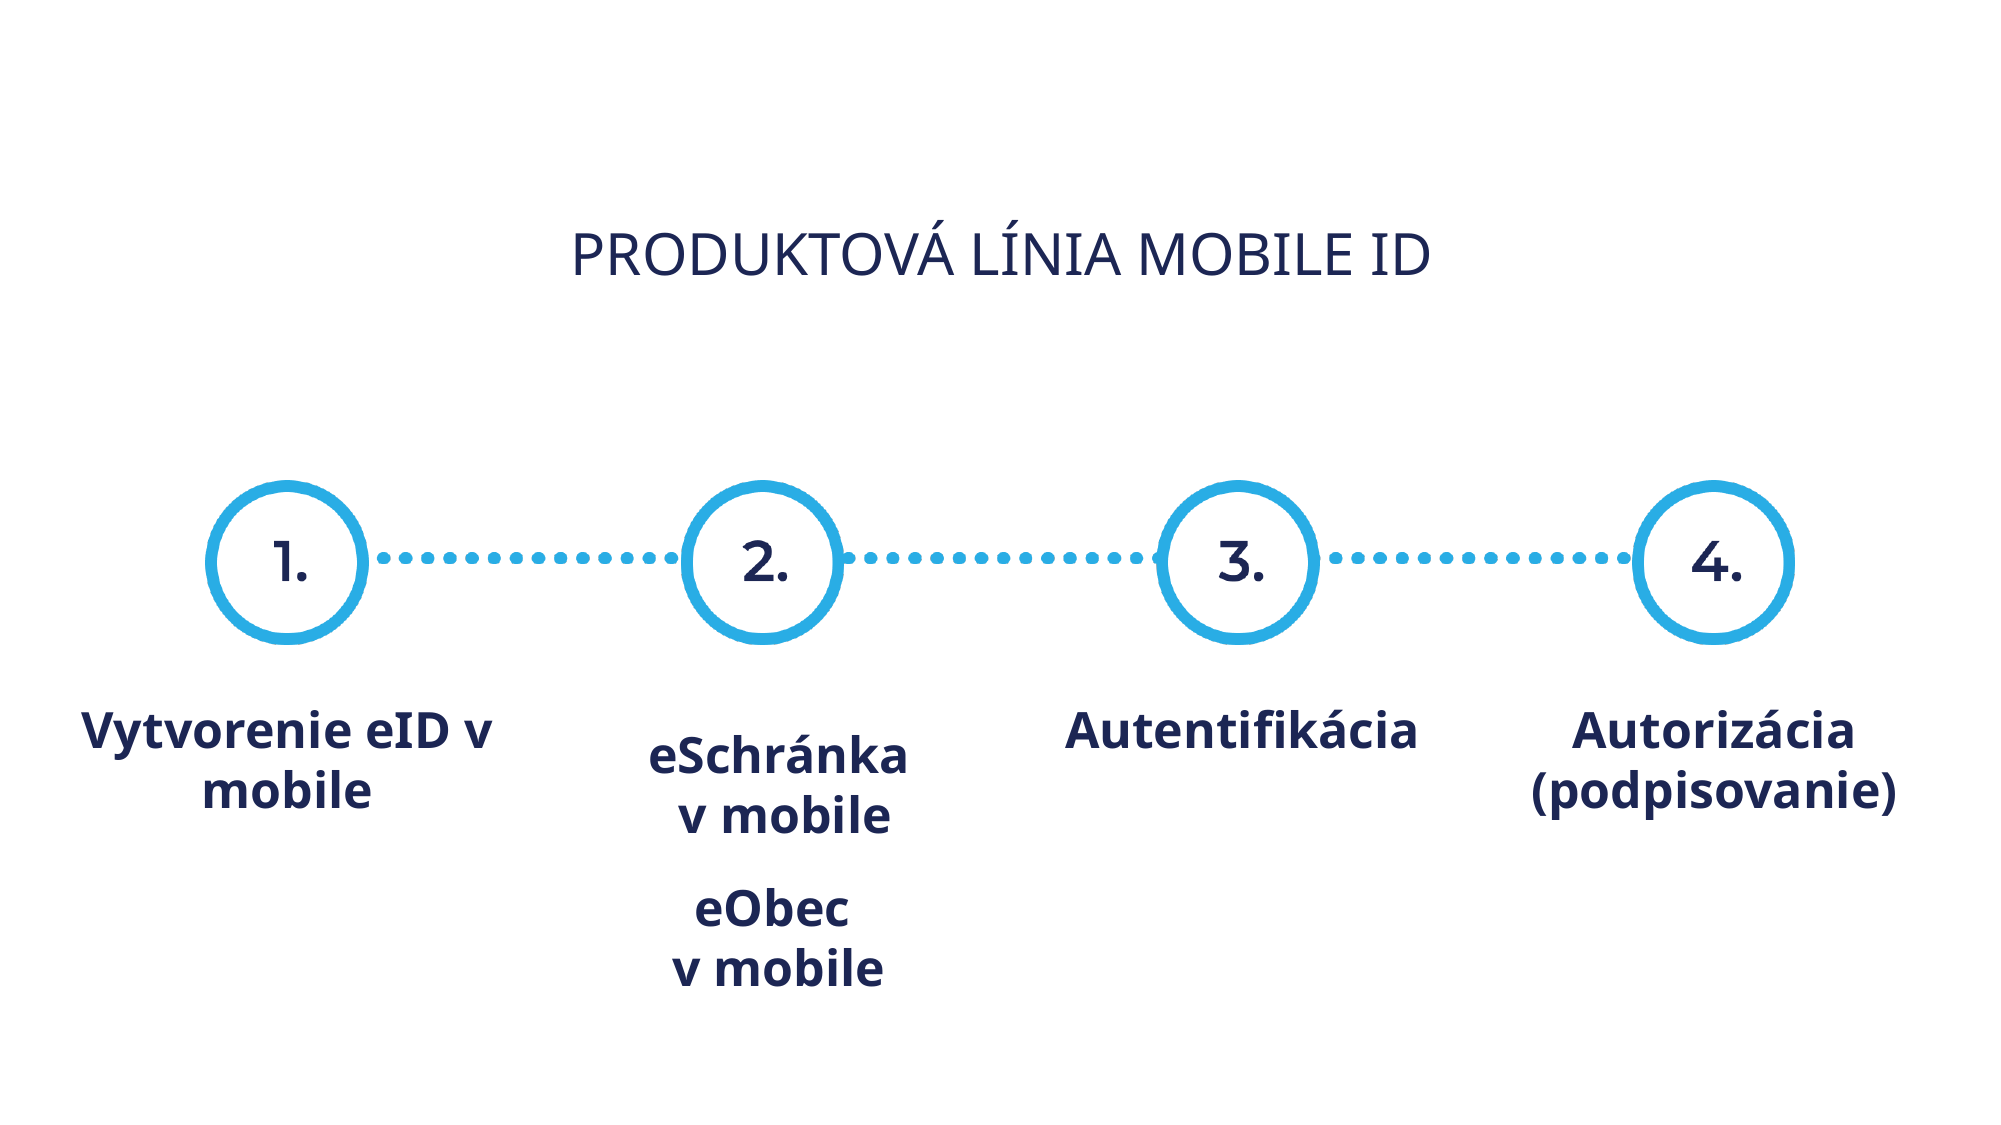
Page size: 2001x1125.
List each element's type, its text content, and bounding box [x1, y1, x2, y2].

text_box Autorizácia (podpisovanie) [1493, 678, 1936, 795]
text_box Autentifikácia [1035, 678, 1451, 739]
text_box eObec v mobile [604, 856, 953, 964]
title PRODUKTOVÁ LÍNIA MOBILE ID [71, 197, 1932, 323]
picture [204, 480, 1795, 645]
text_box Vytvorenie eID v mobile [55, 678, 520, 785]
text_box eSchránka v mobile [611, 703, 960, 810]
